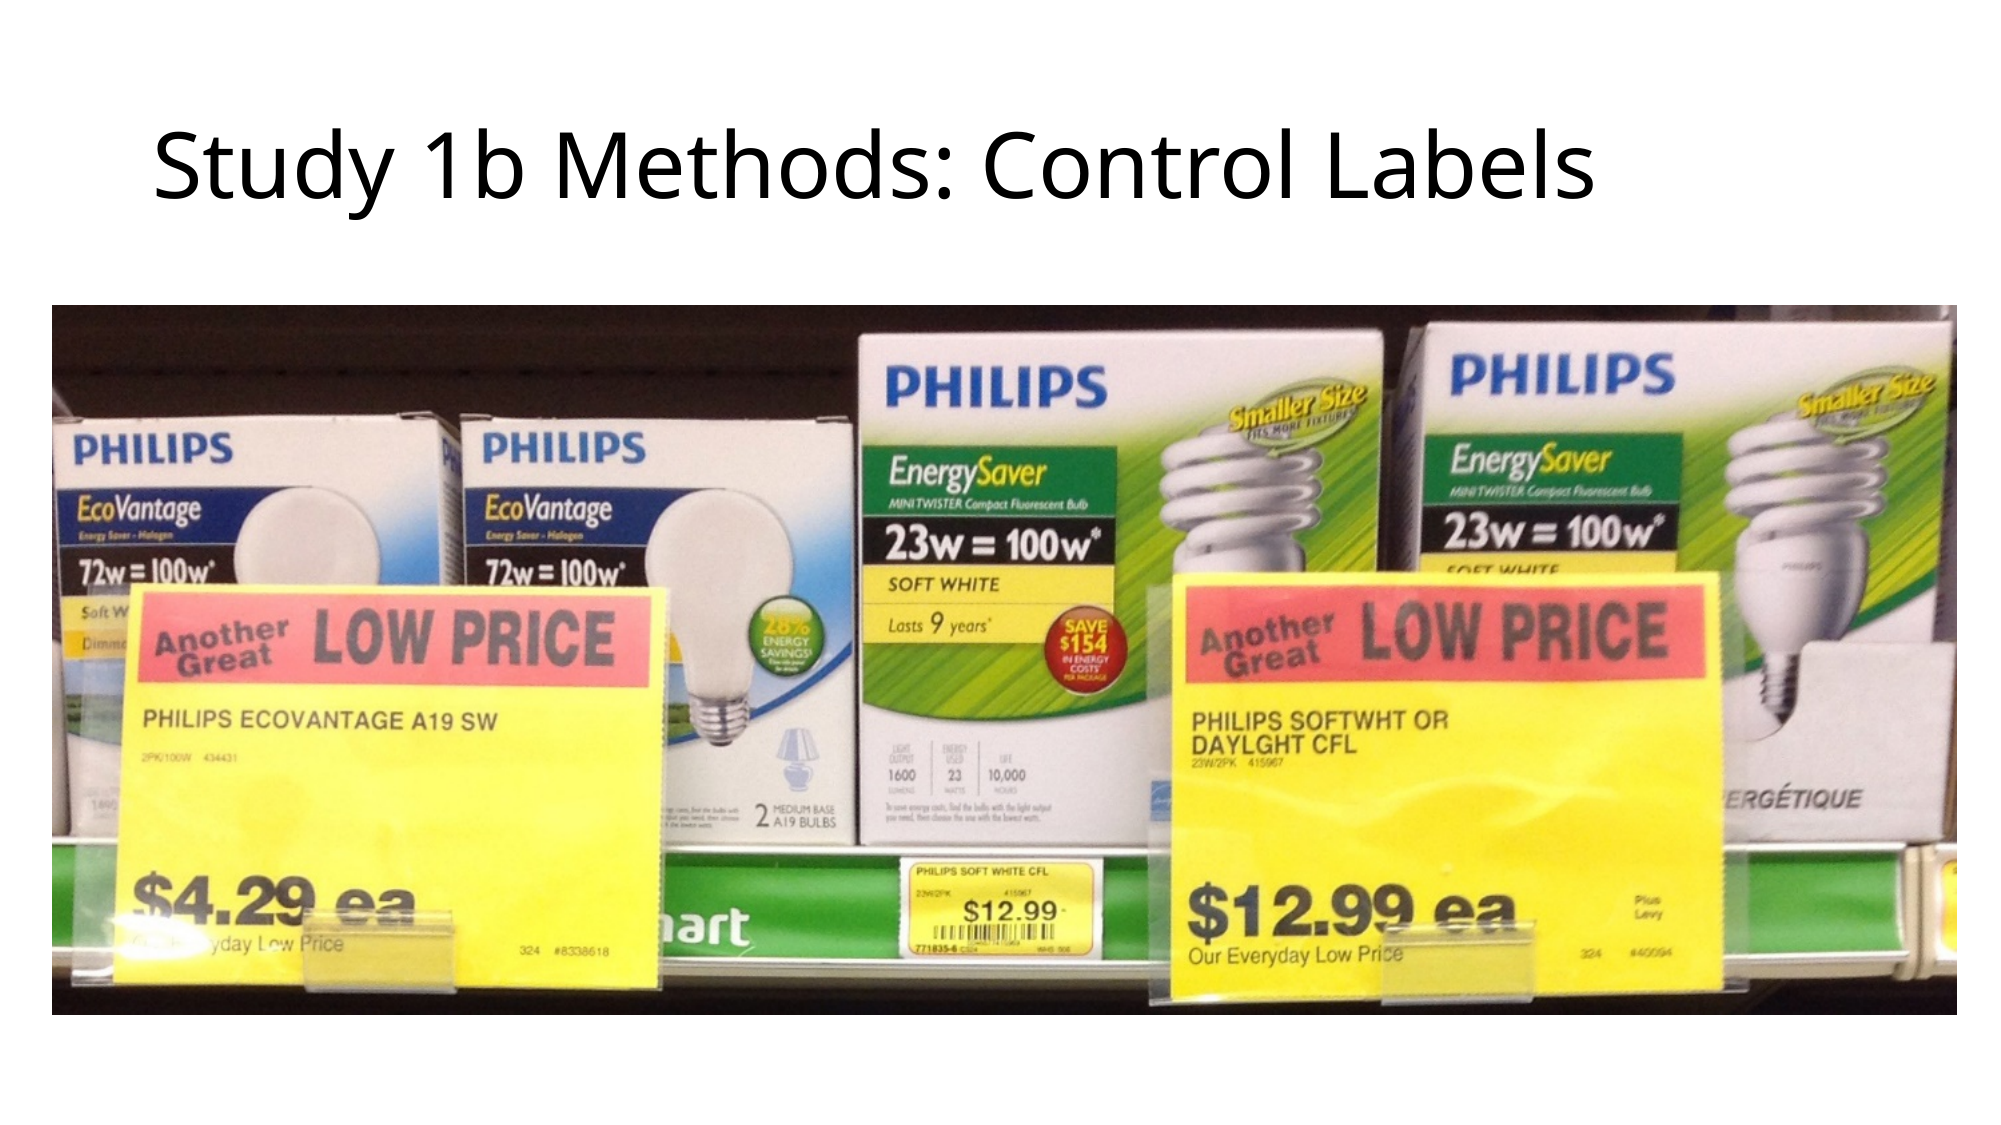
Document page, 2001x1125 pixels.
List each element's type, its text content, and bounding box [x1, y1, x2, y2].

picture [51, 305, 1957, 1015]
title Study 1b Methods: Control Labels [137, 59, 1863, 278]
